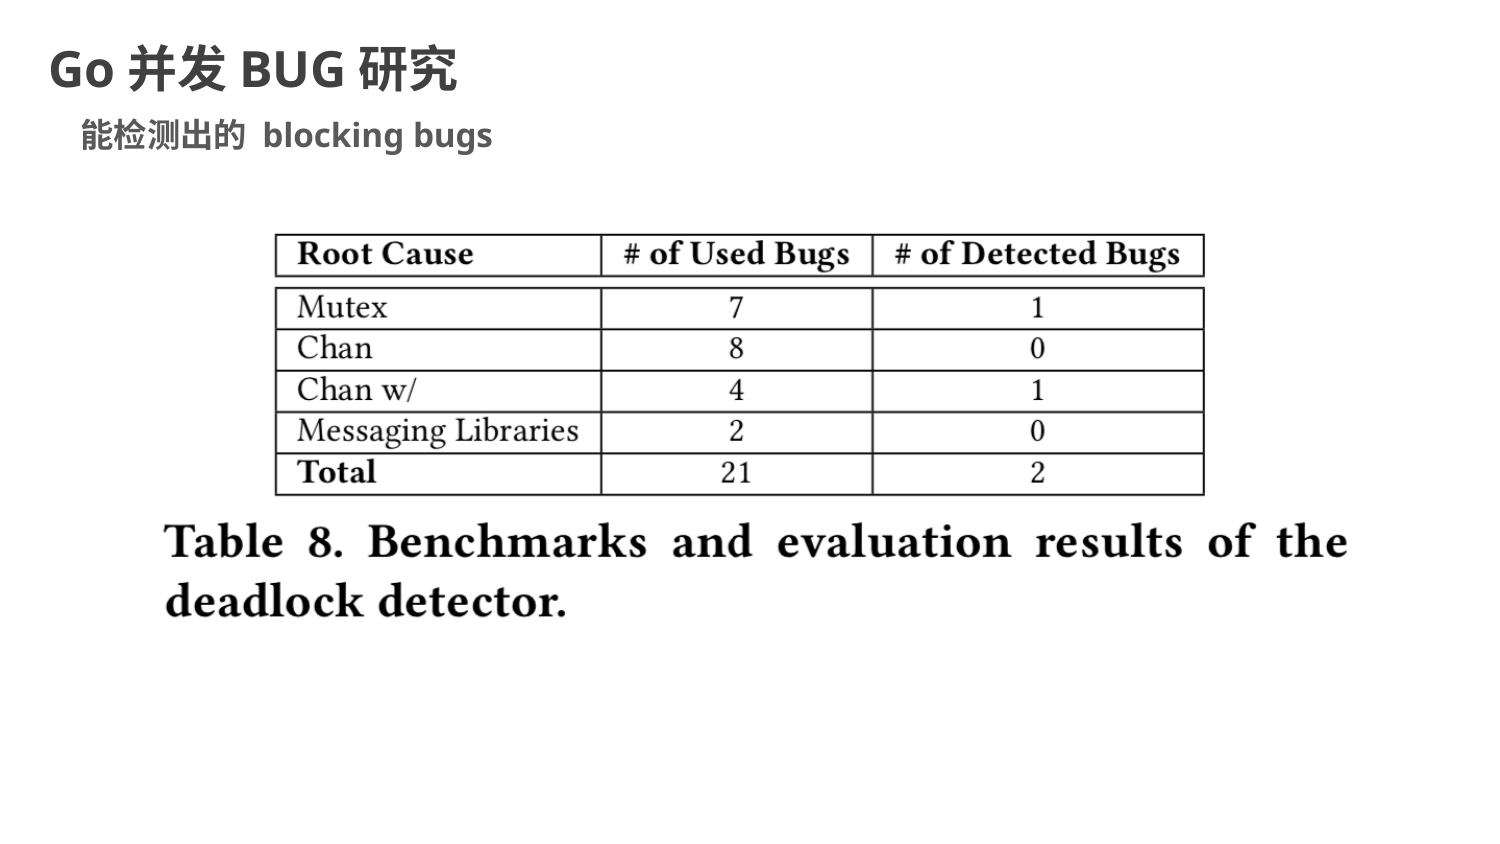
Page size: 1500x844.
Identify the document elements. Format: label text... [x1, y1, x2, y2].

text_box Go并发BUG研究 [32, 29, 567, 106]
picture [98, 191, 1402, 653]
text_box 能检测出的 blocking bugs [64, 106, 519, 163]
